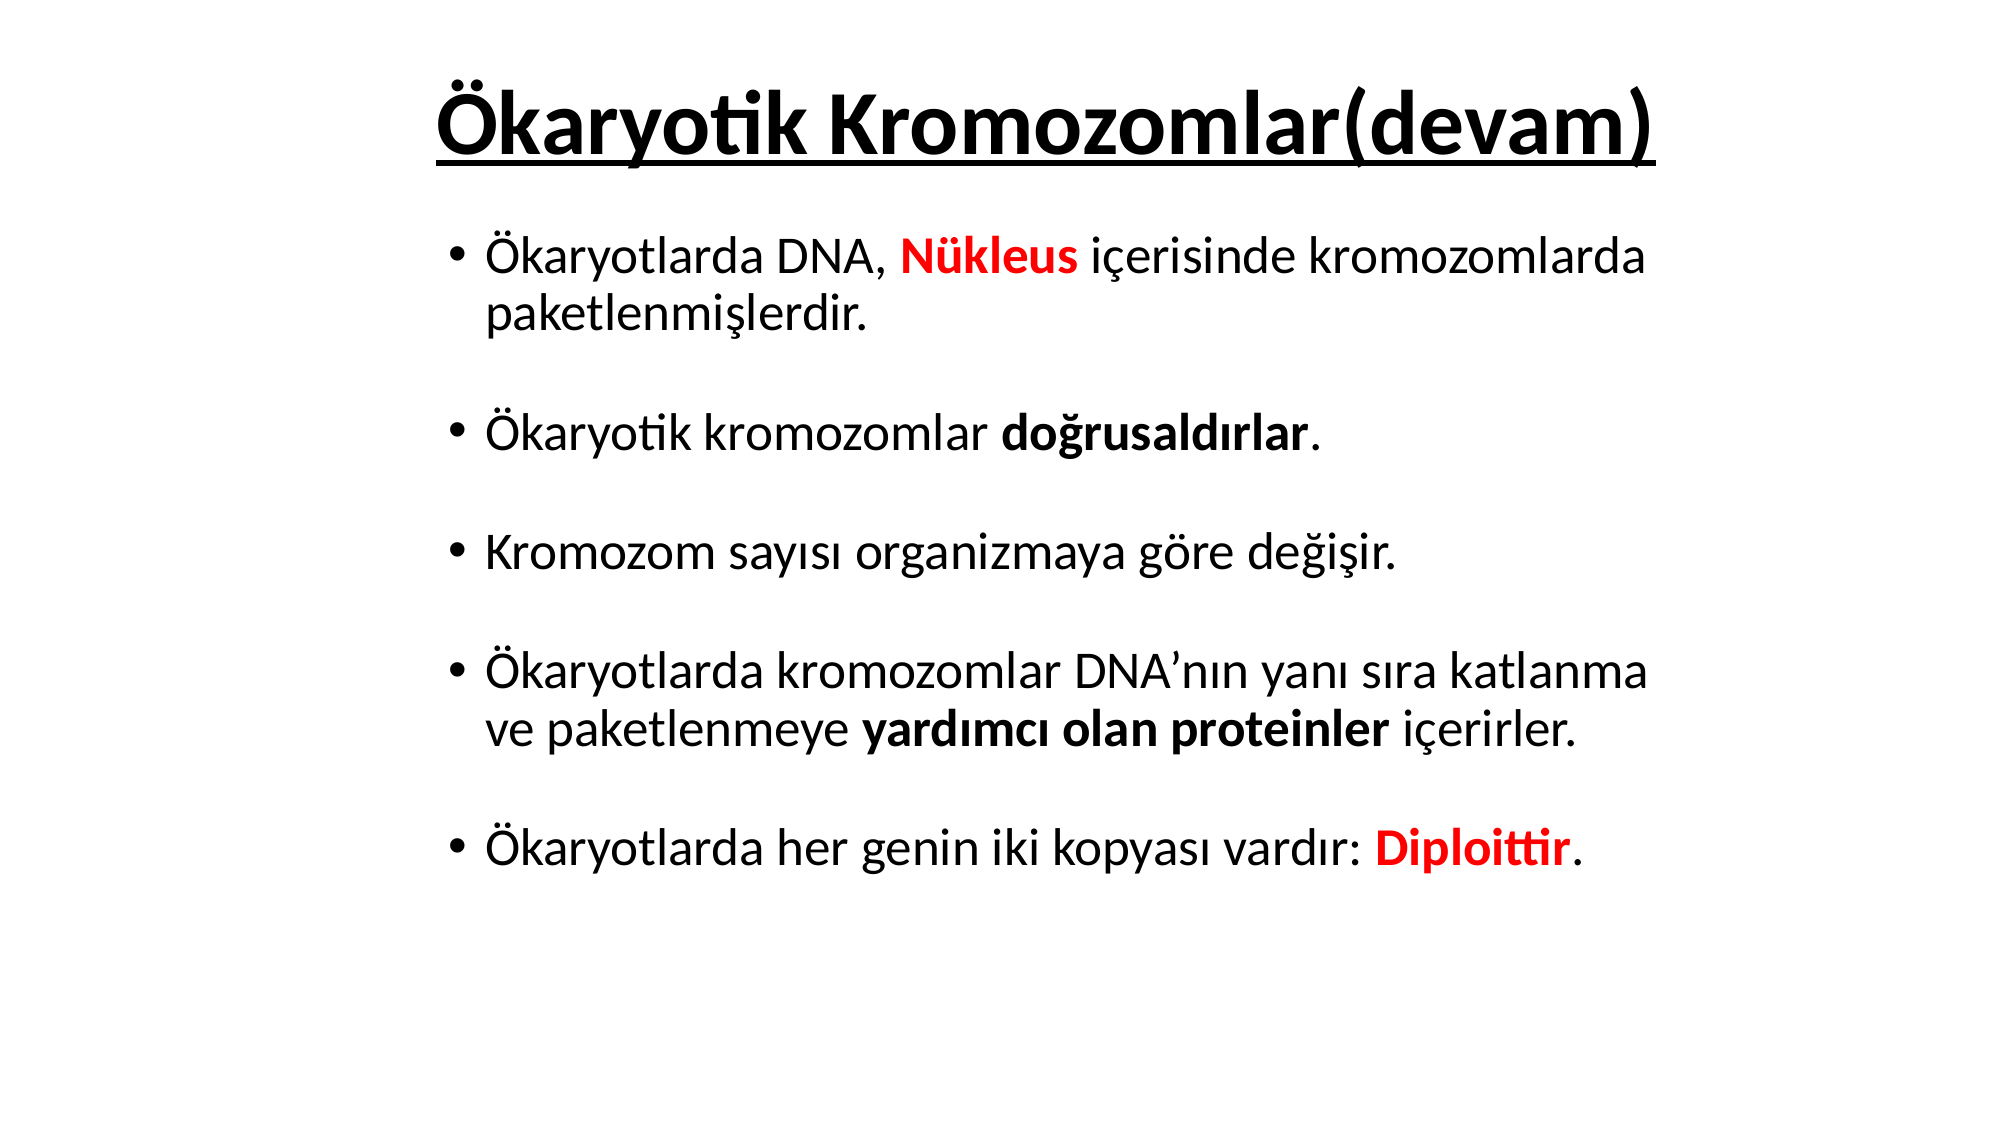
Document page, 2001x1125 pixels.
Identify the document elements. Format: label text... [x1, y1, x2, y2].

title Ökaryotik Kromozomlar(devam) [421, 31, 1697, 219]
list Ökaryotlarda DNA, Nükleus içerisinde kromozomlarda paketlenmişlerdir. Ökaryotik kromozomlar doğrusaldırlar. Kromozom sayısı organizmaya göre değişir. Ökaryotlarda kromozomlar DNA’nın yanı sıra katlanma ve paketlenmeye yardımcı olan proteinler içerirler. Ökaryotlarda her genin iki kopyası vardır: Diploittir. [433, 220, 1708, 895]
